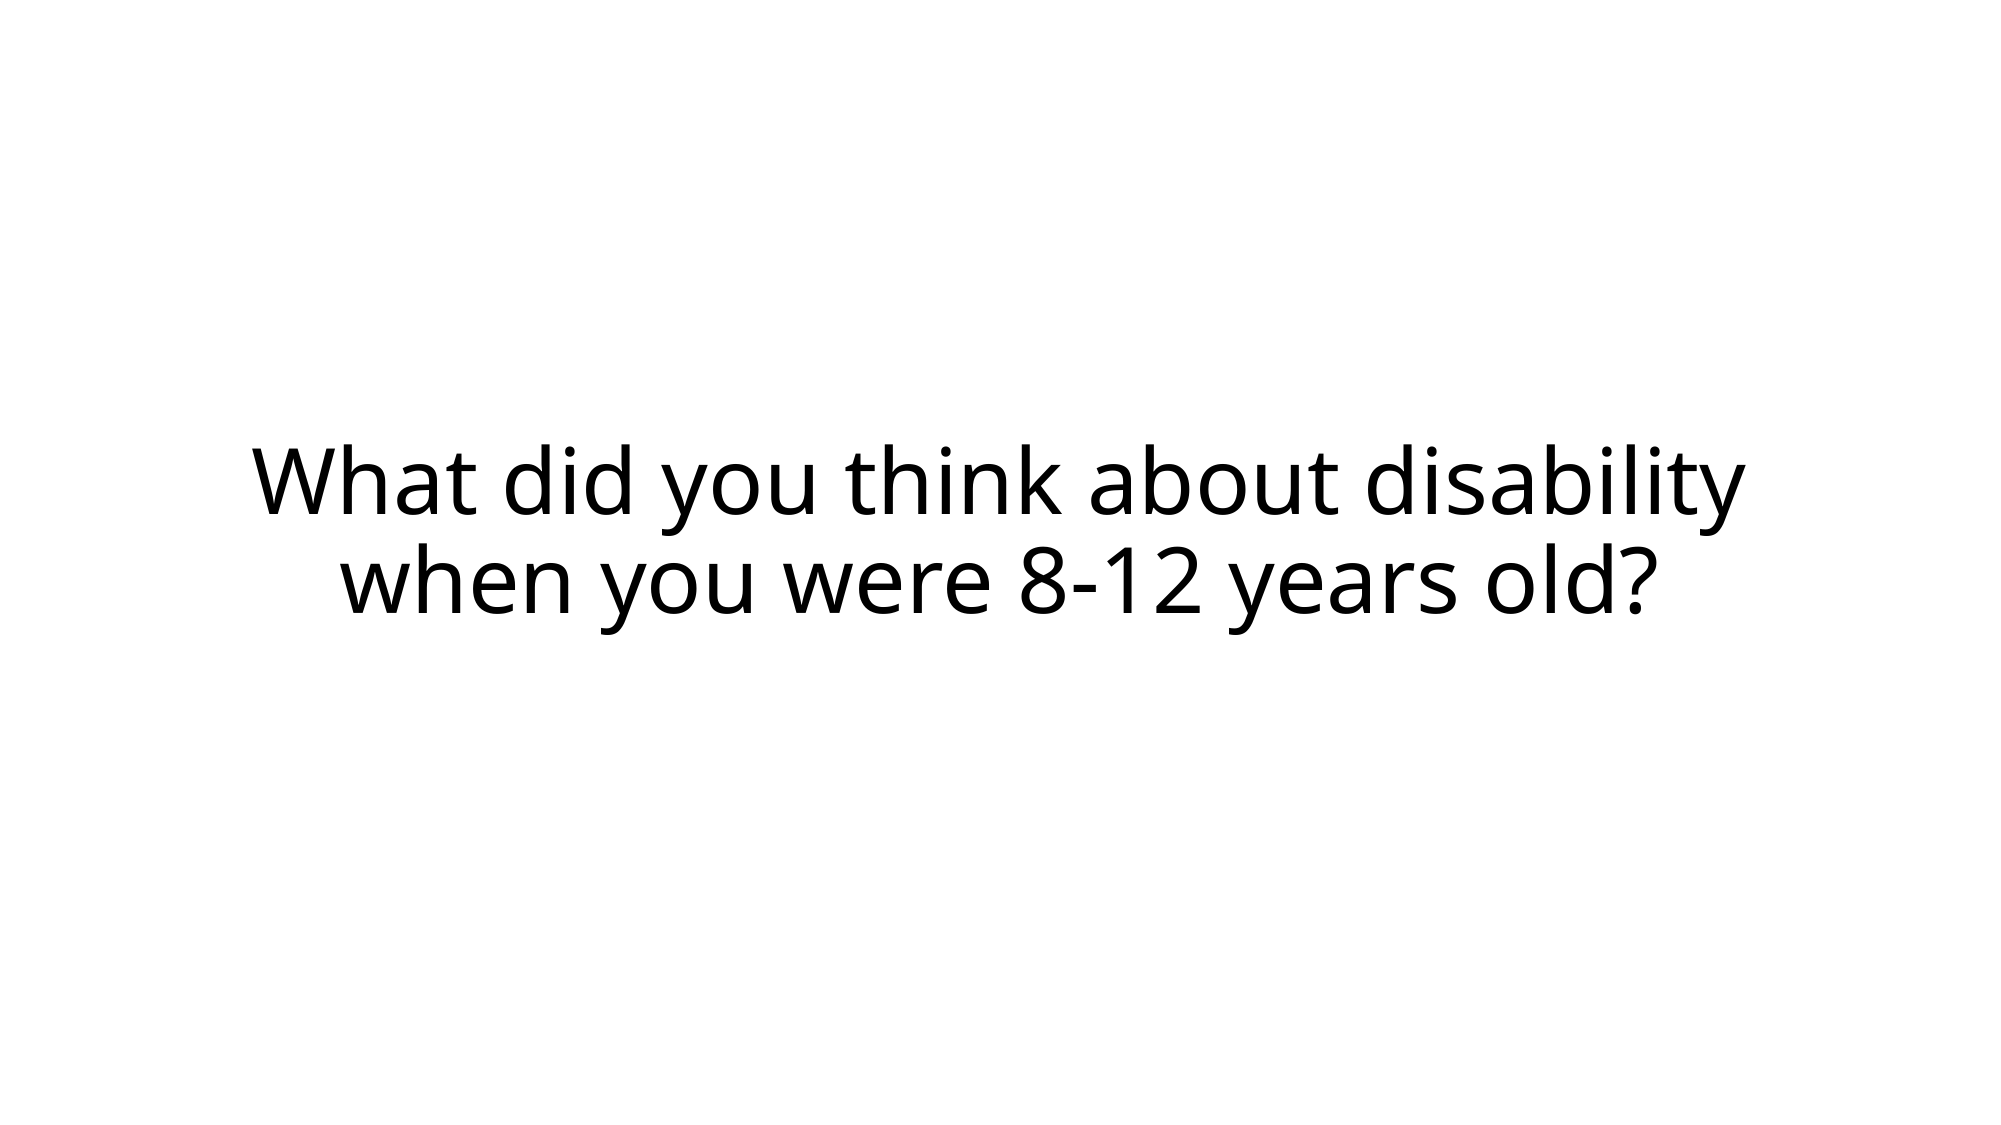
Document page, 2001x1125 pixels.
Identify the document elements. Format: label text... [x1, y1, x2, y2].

title What did you think about disability when you were 8-12 years old? [142, 428, 1858, 767]
